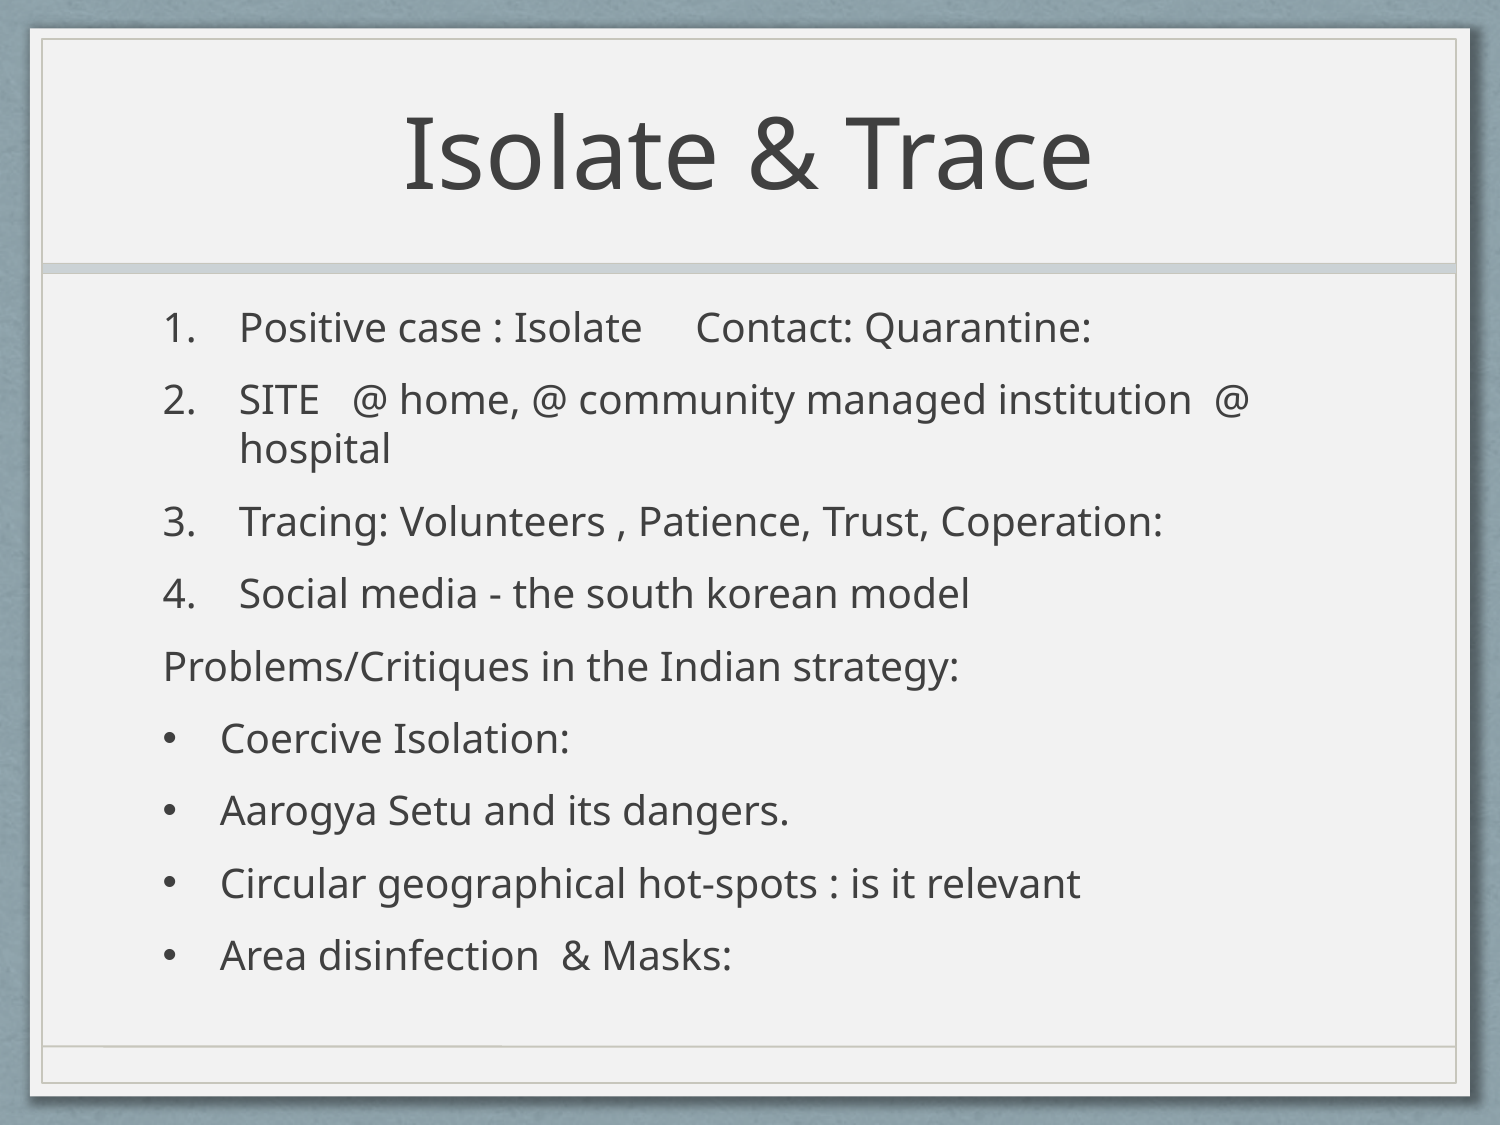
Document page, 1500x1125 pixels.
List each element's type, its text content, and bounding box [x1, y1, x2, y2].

list Positive case : Isolate Contact: Quarantine: SITE @ home, @ community managed institution @ hospital Tracing: Volunteers , Patience, Trust, Coperation: Social media - the south korean model Problems/Critiques in the Indian strategy: Coercive Isolation: Aarogya Setu and its dangers. Circular geographical hot-spots : is it relevant Area disinfection & Masks: [147, 294, 1353, 995]
title Isolate & Trace [147, 40, 1353, 260]
